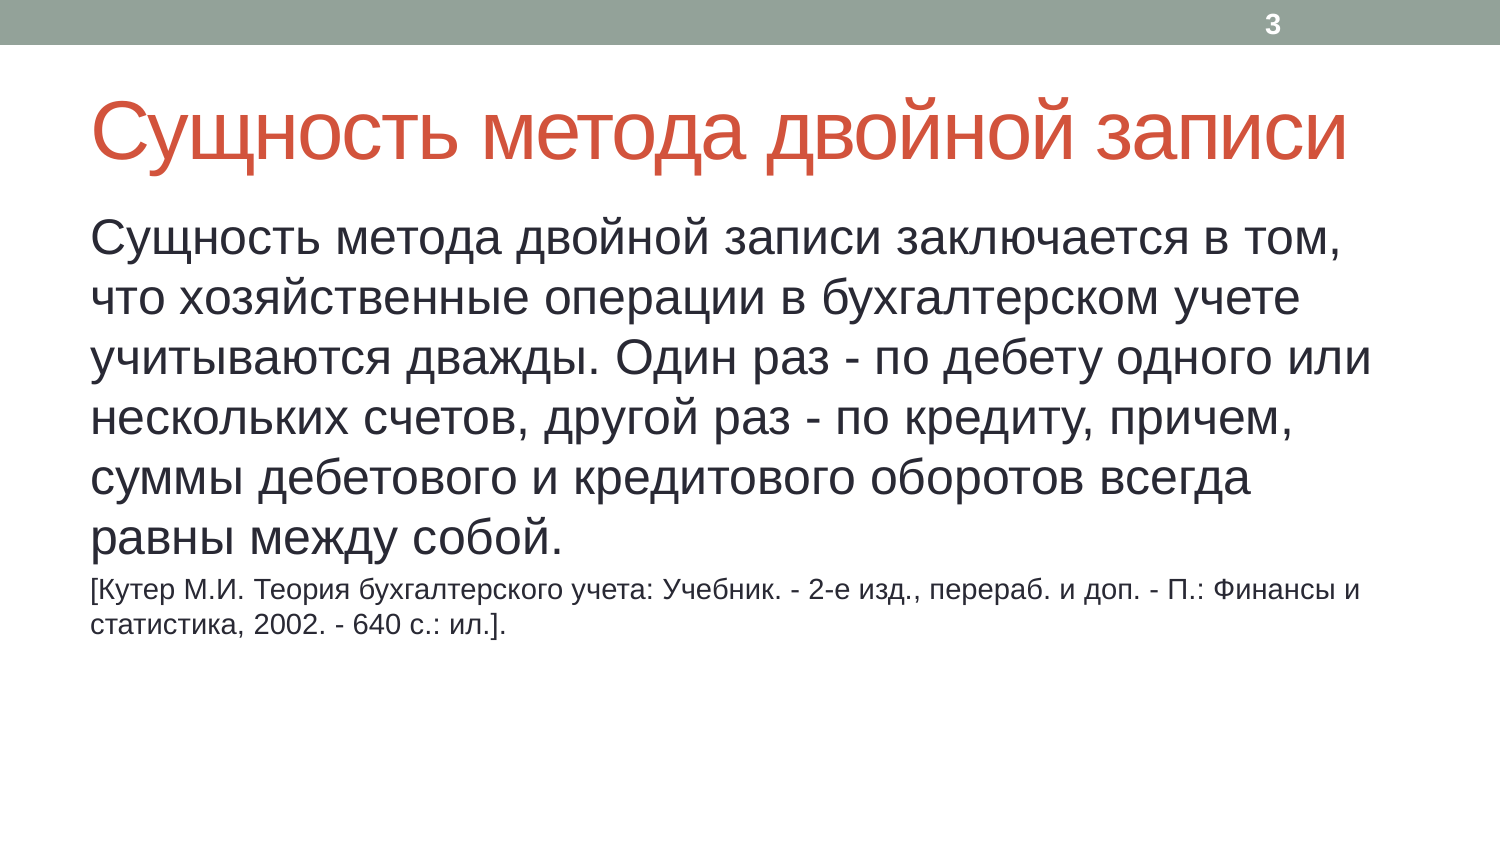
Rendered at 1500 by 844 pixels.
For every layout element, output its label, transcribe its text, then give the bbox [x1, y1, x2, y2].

title Сущность метода двойной записи [75, 65, 1425, 188]
slide_number 3 [1250, 2, 1425, 43]
list Сущность метода двойной записи заключается в том, что хозяйственные операции в бухгалтерском учете учитываются дважды. Один раз - по дебету одного или нескольких счетов, другой раз - по кредиту, причем, суммы дебетового и кредитового оборотов всегда равны между собой. [Кутер М.И. Теория бухгалтерского учета: Учебник. - 2-е изд., перераб. и доп. - П.: Финансы и статистика, 2002. - 640 с.: ил.]. [75, 196, 1425, 797]
